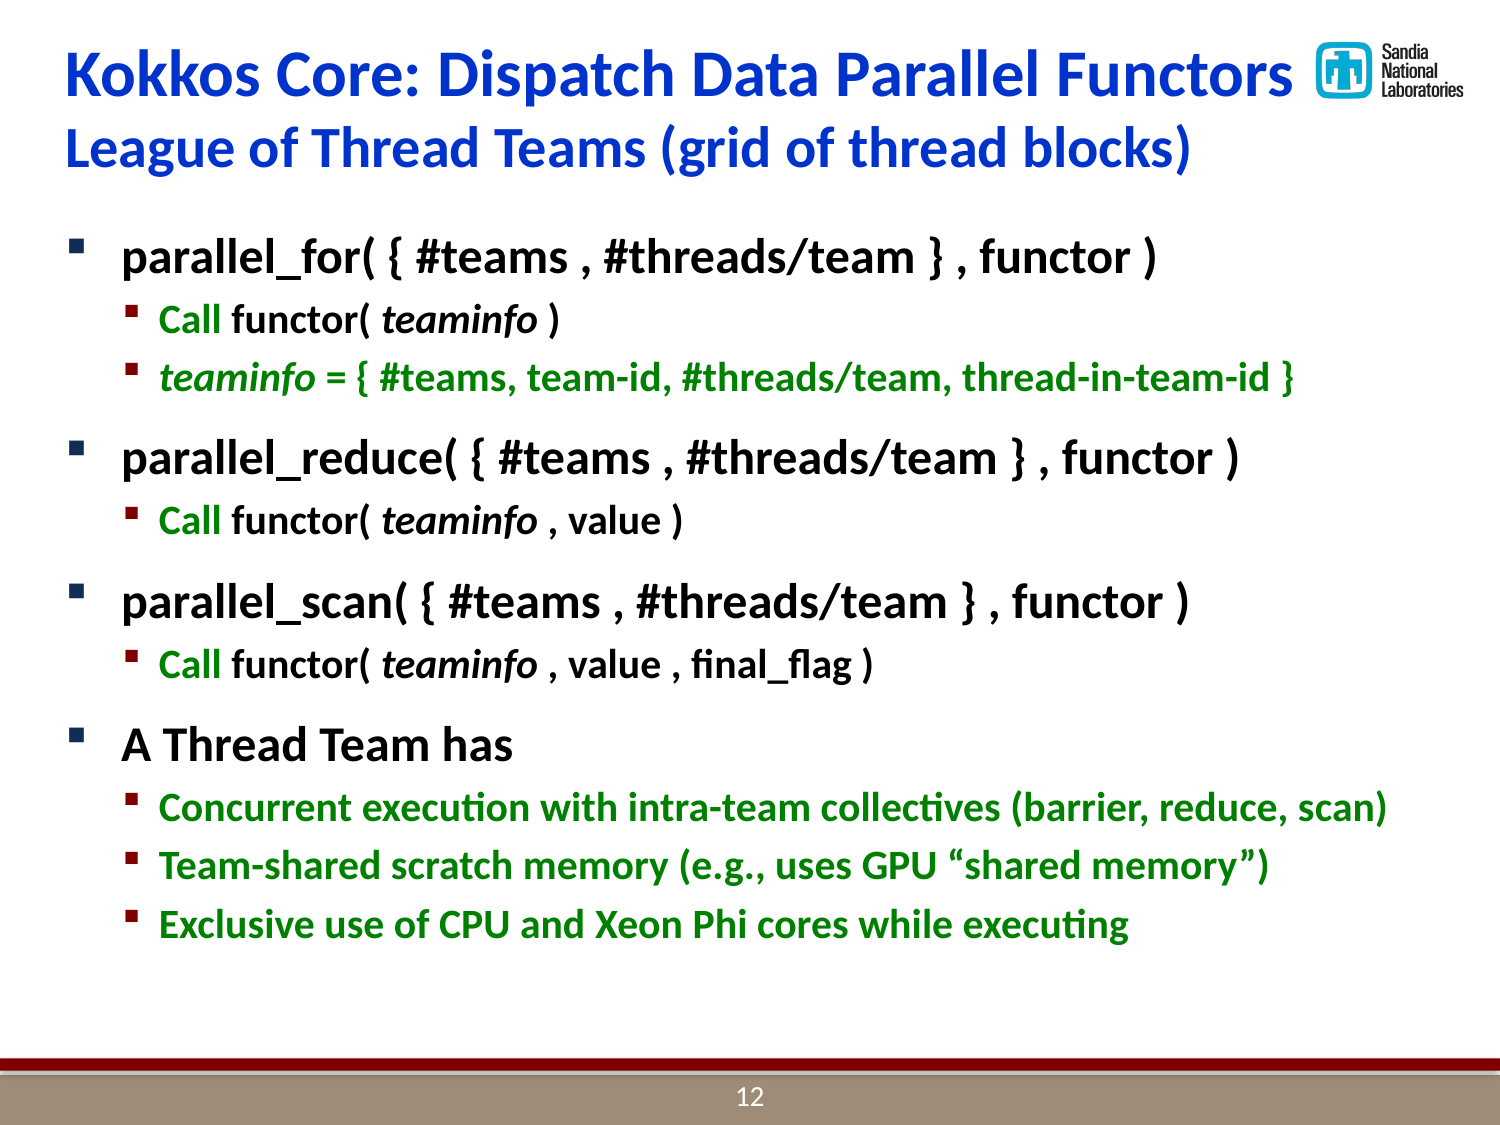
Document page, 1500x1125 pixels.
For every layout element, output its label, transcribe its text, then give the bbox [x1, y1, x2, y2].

picture [1426, 37, 1467, 105]
footer 11 [512, 1069, 988, 1117]
title Kokkos Core: Dispatch Data Parallel Functors League of Thread Teams (grid of thread blocks) [49, 23, 1426, 187]
list parallel_for( { #teams , #threads/team } , functor ) Call functor( teaminfo ) teaminfo = { #teams, team-id, #threads/team, thread-in-team-id } parallel_reduce( { #teams , #threads/team } , functor ) Call functor( teaminfo , value ) parallel_scan( { #teams , #threads/team } , functor ) Call functor( teaminfo , value , final_flag ) A Thread Team has Concurrent execution with intra-team collectives (barrier, reduce, scan) Team-shared scratch memory (e.g., uses GPU “shared memory”) Exclusive use of CPU and Xeon Phi cores while executing [49, 215, 1463, 1001]
